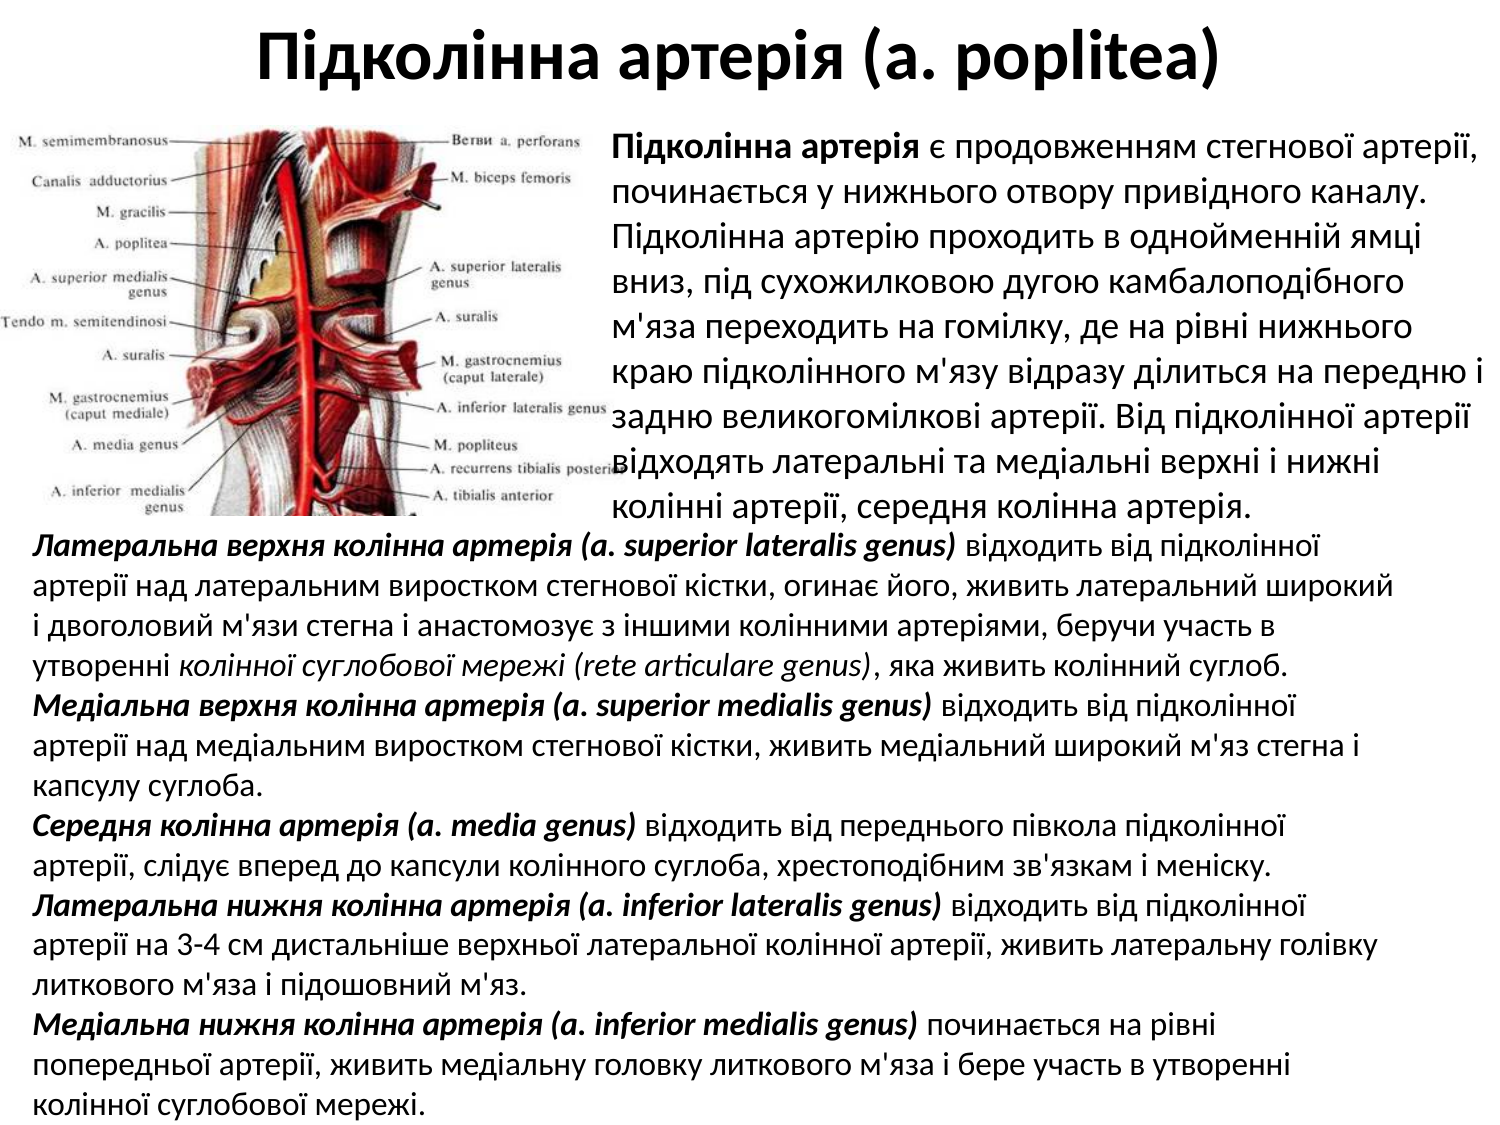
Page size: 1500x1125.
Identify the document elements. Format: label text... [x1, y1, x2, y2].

text_box Підколінна артерія є продовженням стегнової артерії, починається у нижнього отвору привідного каналу. Підколінна артерію проходить в однойменній ямці вниз, під сухожилковою дугою камбалоподібного м'яза переходить на гомілку, де на рівні нижнього краю підколінного м'язу відразу ділиться на передню і задню великогомілкові артерії. Від підколінної артерії відходять латеральні та медіальні верхні і нижні колінні артерії, середня колінна артерія. [596, 113, 1500, 534]
picture [0, 125, 627, 516]
text_box Латеральна верхня колінна артерія (a. superior lateralis genus) відходить від підколінної артерії над латеральним виростком стегнової кістки, огинає його, живить латеральний широкий і двоголовий м'язи стегна і анастомозує з іншими колінними артеріями, беручи участь в утворенні колінної суглобової мережі (rete articulare genus), яка живить колінний суглоб. Медіальна верхня колінна артерія (a. superior medialis genus) відходить від підколінної артерії над медіальним виростком стегнової кістки, живить медіальний широкий м'яз стегна і капсулу суглоба. Середня колінна артерія (a. media genus) відходить від переднього півкола підколінної артерії, слідує вперед до капсули колінного суглоба, хрестоподібним зв'язкам і меніску. Латеральна нижня колінна артерія (a. inferior lateralis genus) відходить від підколінної артерії на 3-4 см дистальніше верхньої латеральної колінної артерії, живить латеральну голівку литкового м'яза і підошовний м'яз. Медіальна нижня колінна артерія (a. inferior medialis genus) починається на рівні попередньої артерії, живить медіальну головку литкового м'яза і бере участь в утворенні колінної суглобової мережі. [17, 515, 1412, 1125]
title Підколінна артерія (a. poplitea) [64, 0, 1415, 102]
